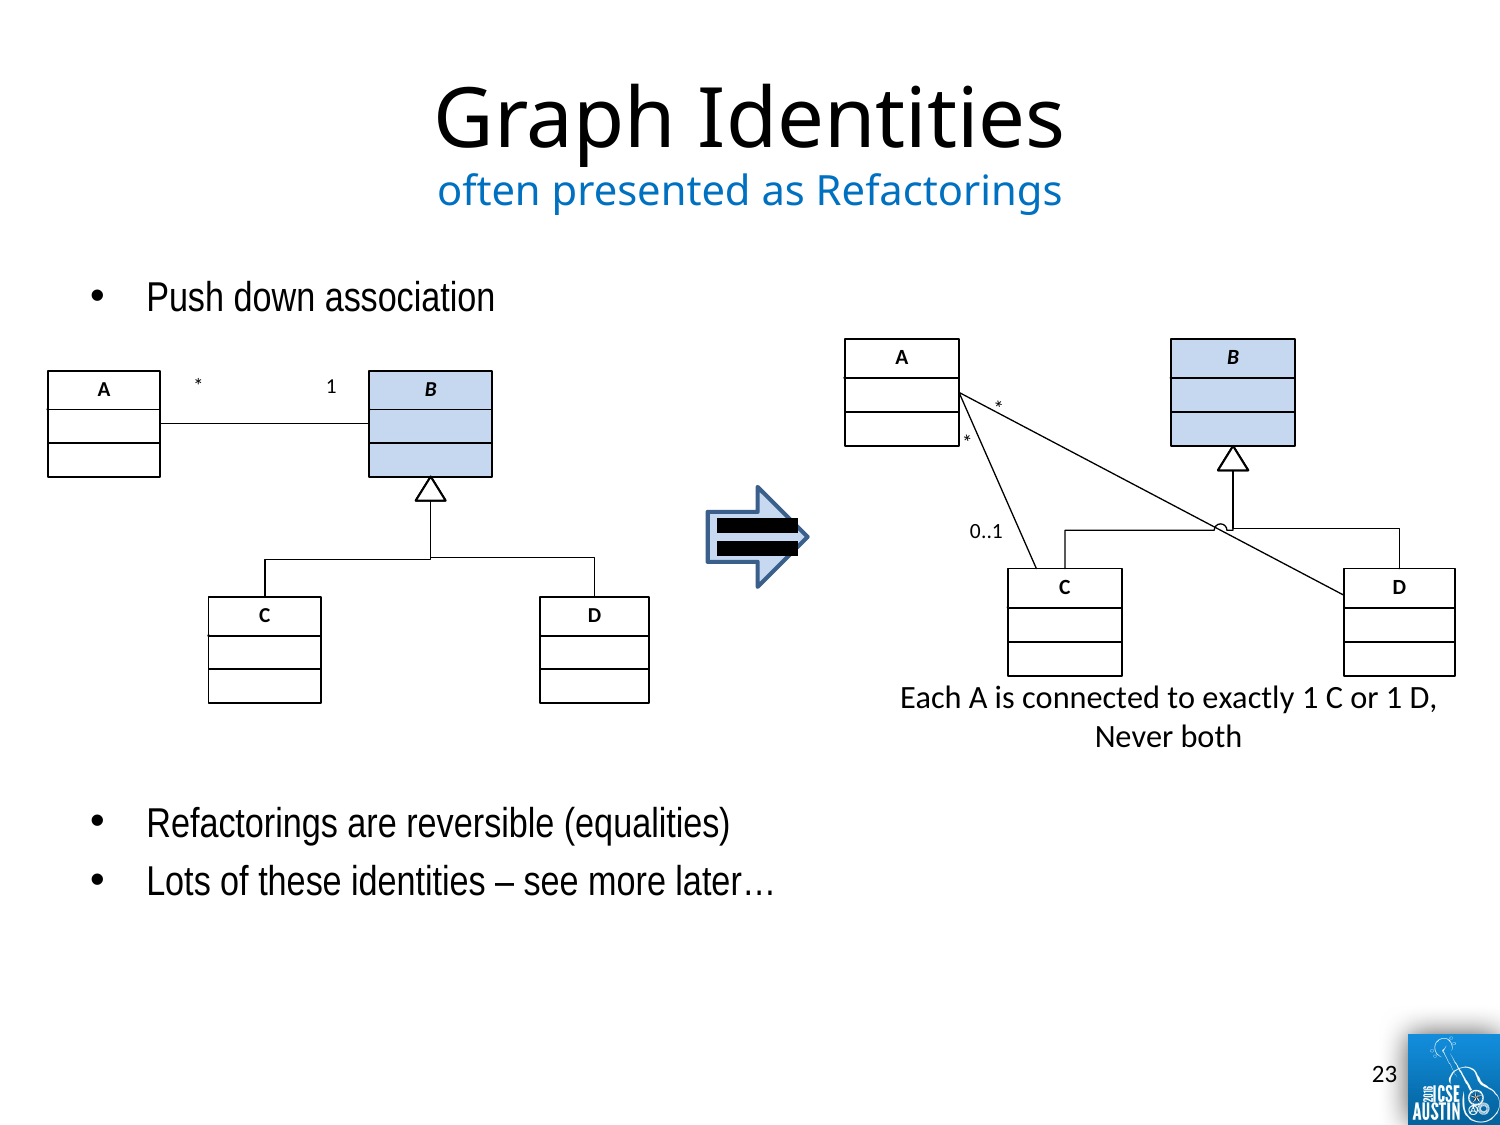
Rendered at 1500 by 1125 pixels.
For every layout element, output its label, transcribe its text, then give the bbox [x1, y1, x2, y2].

slide_number 23 [1074, 1042, 1413, 1103]
picture [840, 334, 1459, 761]
picture [43, 366, 654, 707]
title Graph Identities often presented as Refactorings [75, 45, 1425, 233]
picture [714, 515, 801, 559]
list Push down association Refactorings are reversible (equalities) Lots of these identities – see more later… [75, 262, 1425, 1005]
picture [1408, 1034, 1500, 1125]
